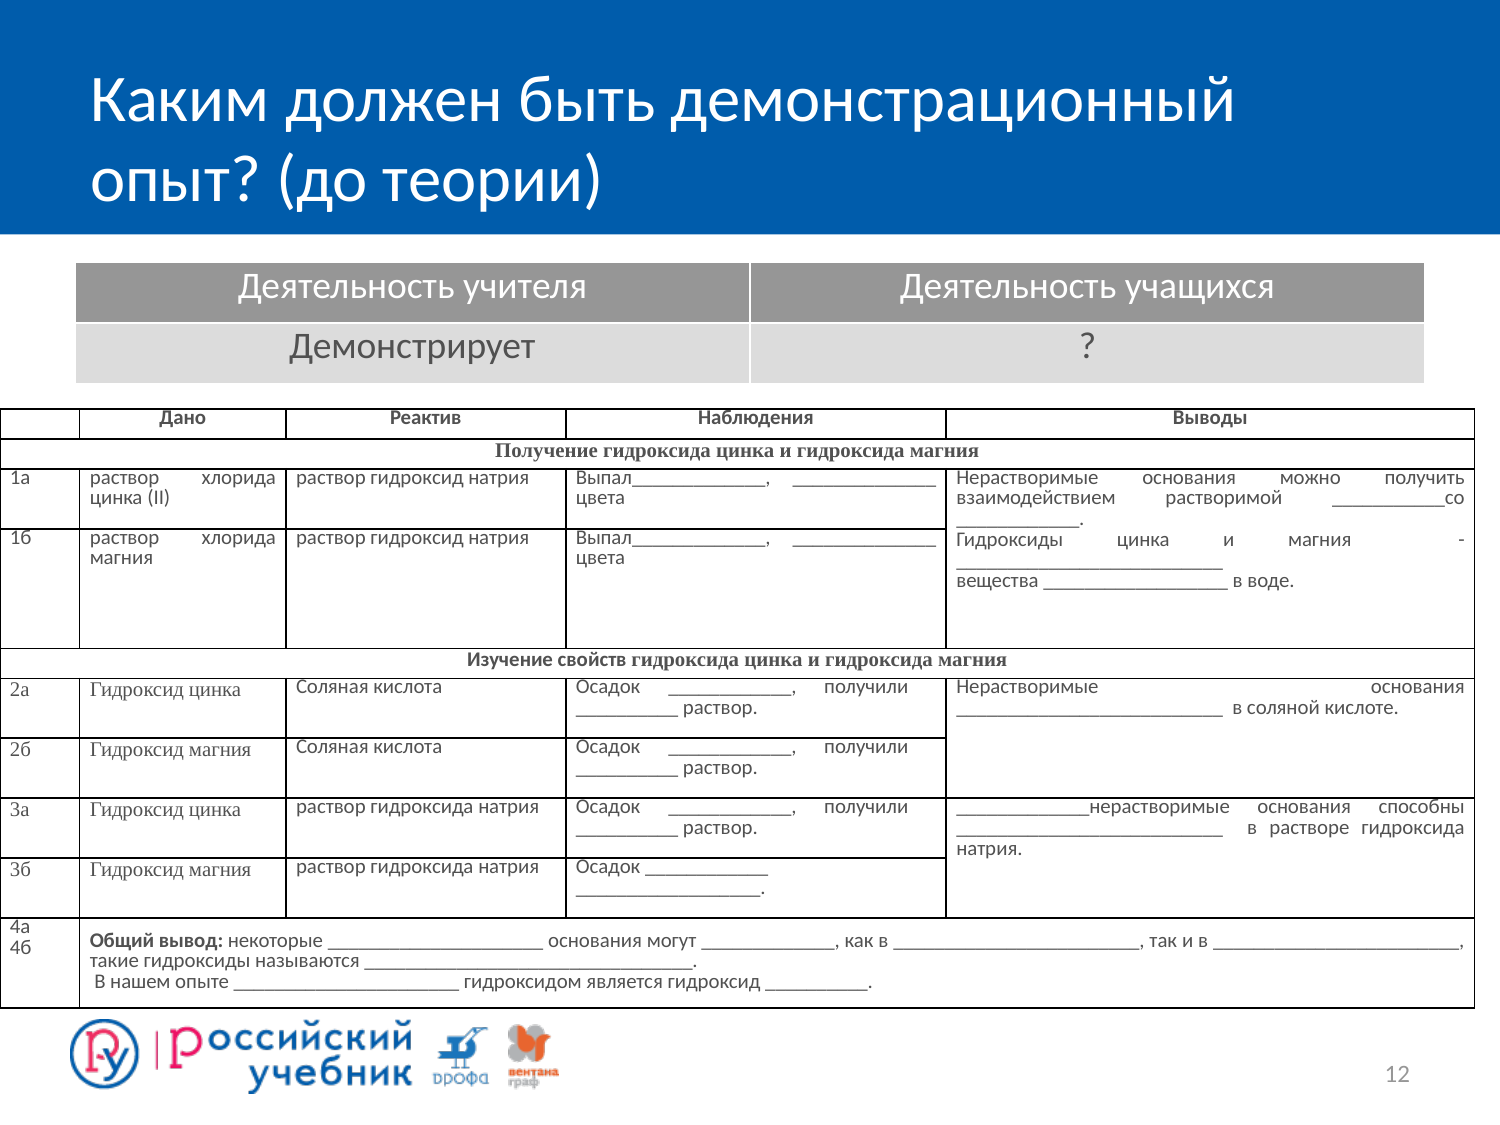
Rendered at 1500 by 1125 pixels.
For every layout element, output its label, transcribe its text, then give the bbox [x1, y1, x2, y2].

table_cell раствор гидроксид натрия [287, 530, 565, 648]
table_header Деятельность учащихся [751, 263, 1424, 322]
table_cell Соляная кислота [287, 739, 565, 797]
table_cell Осадок ____________, получили __________ раствор. [567, 679, 945, 737]
table_cell Гидроксид цинка [80, 679, 285, 737]
table_cell Осадок ____________, получили __________ раствор. [567, 799, 945, 857]
table_cell раствор хлорида цинка (II) [80, 470, 285, 528]
table_cell 4а 4б [1, 919, 79, 1007]
table_cell раствор гидроксида натрия [287, 799, 565, 857]
slide_number 12 [1074, 1042, 1425, 1103]
table_cell Гидроксид цинка [80, 799, 285, 857]
table_cell Гидроксид магния [80, 739, 285, 797]
table_header Реактив [287, 410, 565, 438]
table_header Деятельность учителя [76, 263, 749, 322]
table_cell Демонстрирует [76, 324, 749, 383]
table_cell раствор хлорида магния [80, 530, 285, 648]
table_cell Нерастворимые основания __________________________ в соляной кислоте. [947, 679, 1474, 797]
table_cell Общий вывод: некоторые _____________________ основания могут _____________, как в ________________________, так и в ________________________, такие гидроксиды называются ________________________________. В нашем опыте ______________________ гидроксидом является гидроксид __________. [80, 919, 1474, 1007]
table_cell Гидроксид магния [80, 859, 285, 917]
table_cell 1б [1, 530, 79, 648]
table_header Выводы [947, 410, 1474, 438]
table_cell Выпал_____________, ______________ цвета [567, 530, 945, 648]
table_cell Выпал_____________, ______________ цвета [567, 470, 945, 528]
table_header Наблюдения [567, 410, 945, 438]
table_cell 3б [1, 859, 79, 917]
table_cell Осадок ____________ __________________. [567, 859, 945, 917]
table_cell раствор гидроксид натрия [287, 470, 565, 528]
table_cell 1а [1, 470, 79, 528]
table_cell 2а [1, 679, 79, 737]
table_cell раствор гидроксида натрия [287, 859, 565, 917]
table_header Дано [80, 410, 285, 438]
table_header [1, 410, 79, 438]
table_cell Нерастворимые основания можно получить взаимодействием растворимой ___________со ____________. Гидроксиды цинка и магния - __________________________ вещества __________________ в воде. [947, 470, 1474, 648]
table_cell 3а [1, 799, 79, 857]
table_cell 2б [1, 739, 79, 797]
picture [70, 1019, 559, 1094]
table_cell ? [751, 324, 1424, 383]
table_cell Получение гидроксида цинка и гидроксида магния [1, 440, 1474, 468]
table_cell _____________нерастворимые основания способны __________________________ в растворе гидроксида натрия. [947, 799, 1474, 917]
title Каким должен быть демонстрационный опыт? (до теории) [74, 34, 1426, 223]
table_cell Изучение свойств гидроксида цинка и гидроксида магния [1, 649, 1474, 678]
table_cell Соляная кислота [287, 679, 565, 737]
table_cell Осадок ____________, получили __________ раствор. [567, 739, 945, 797]
